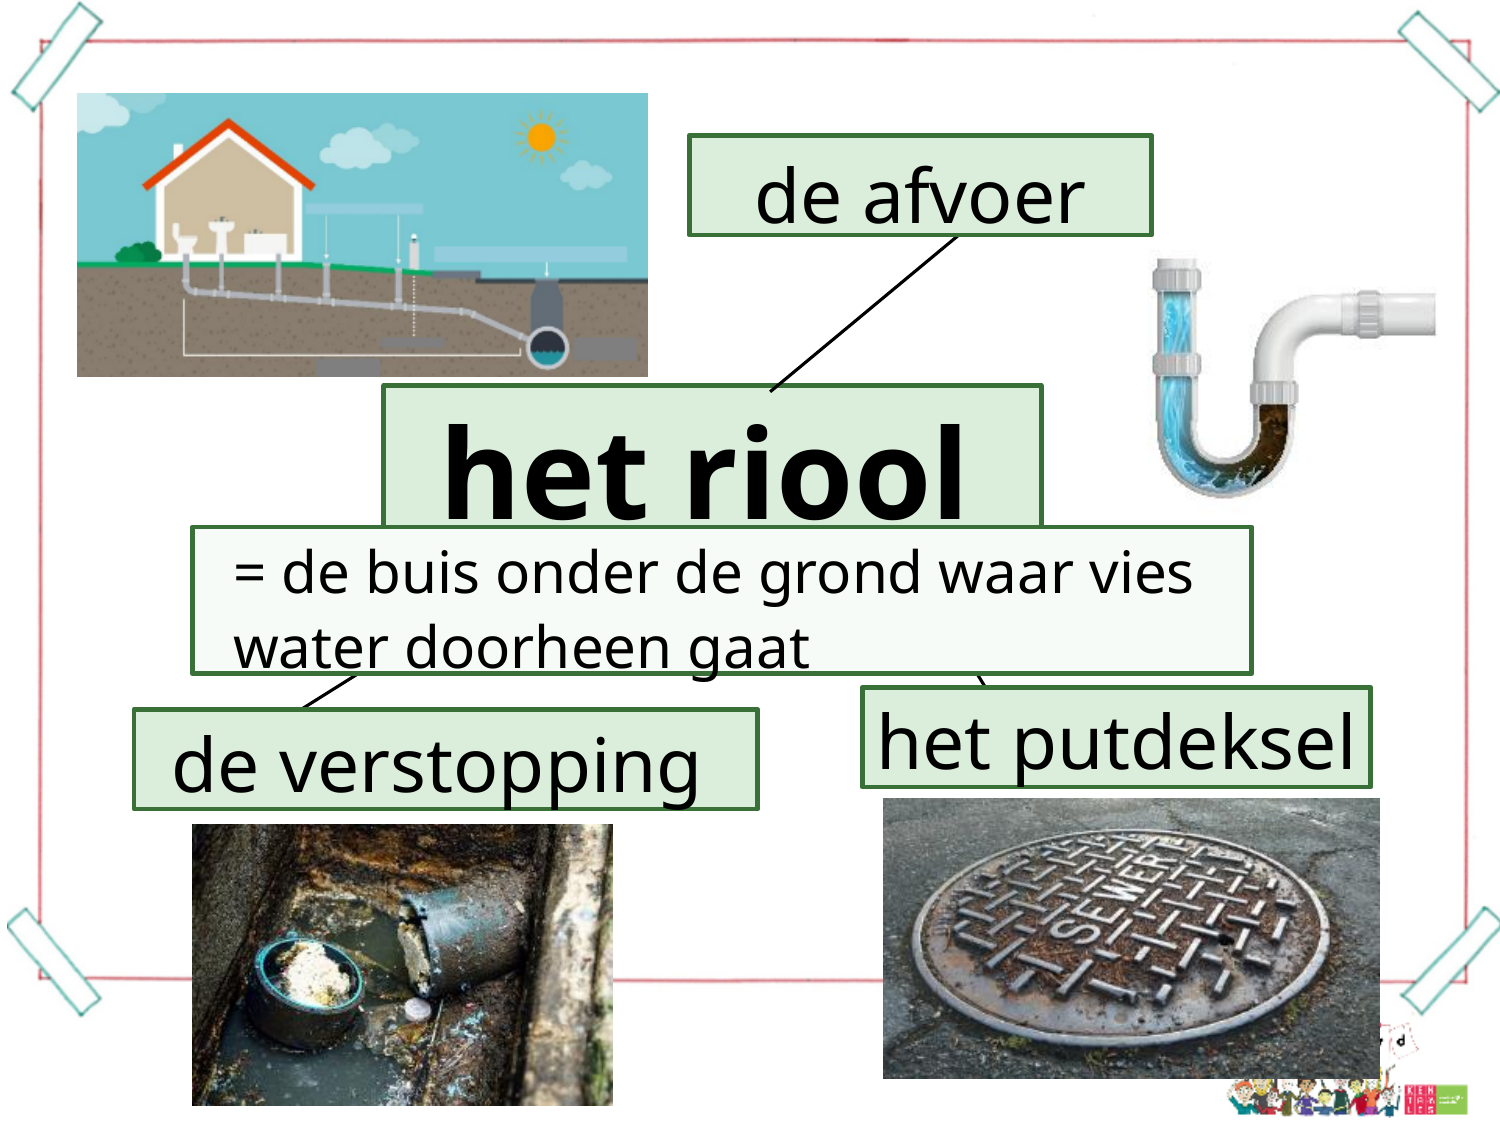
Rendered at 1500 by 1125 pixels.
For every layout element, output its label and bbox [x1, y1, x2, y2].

text_box [886, 526, 986, 688]
picture [7, 0, 1500, 1118]
text_box [300, 526, 593, 710]
text_box [769, 234, 960, 392]
